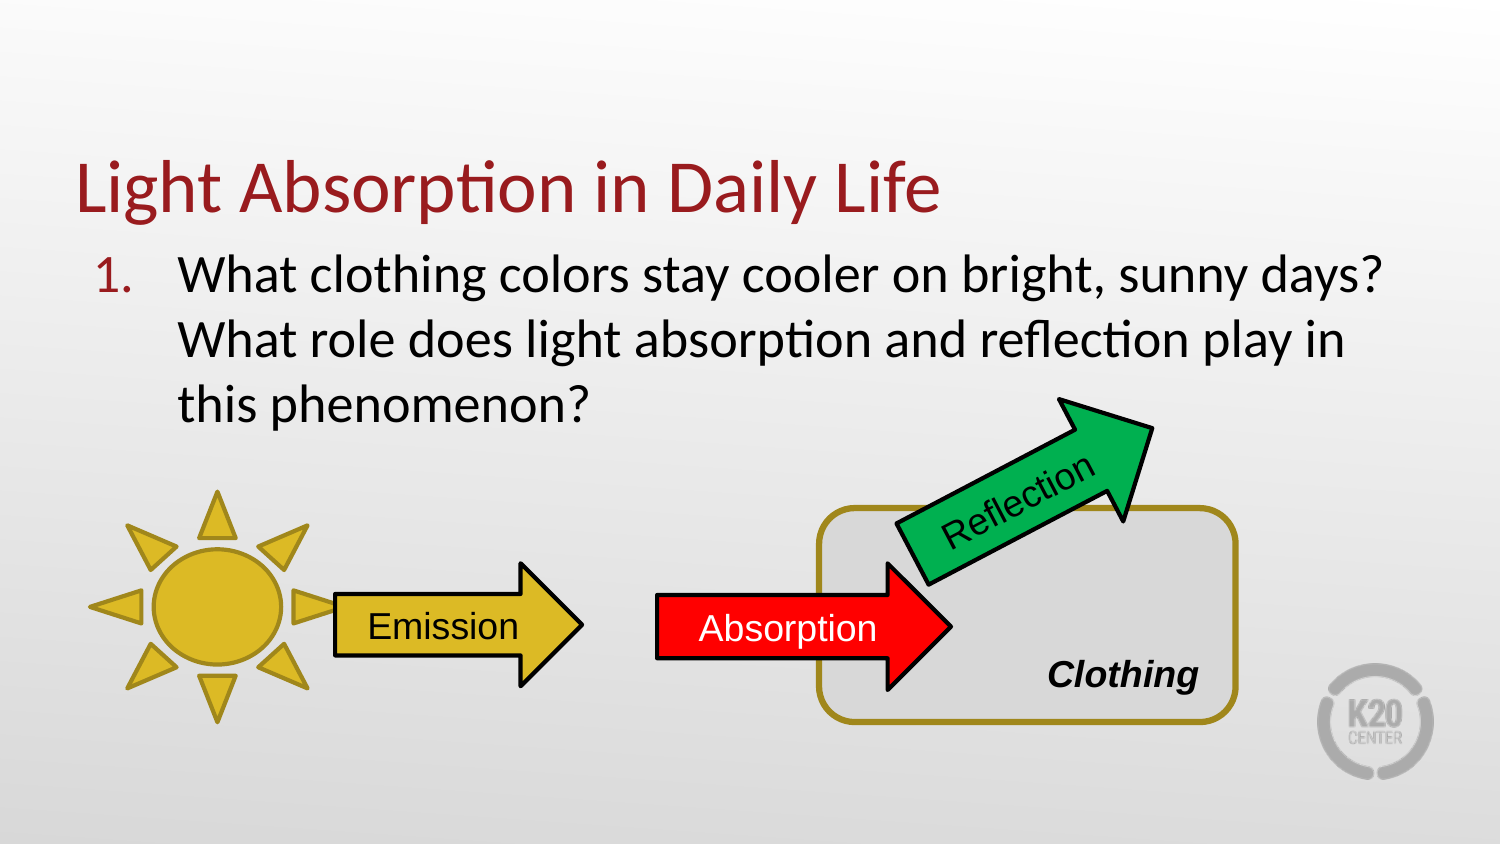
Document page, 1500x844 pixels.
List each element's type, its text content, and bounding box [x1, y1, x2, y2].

picture [1300, 646, 1451, 797]
text_box [199, 675, 236, 723]
text_box [293, 590, 335, 624]
list What clothing colors stay cooler on bright, sunny days? What role does light absorption and reflection play in this phenomenon? [75, 238, 1425, 779]
text_box [258, 643, 308, 689]
text_box Absorption [657, 563, 951, 691]
text_box Reflection [896, 399, 1153, 585]
text_box Clothing [1032, 642, 1216, 703]
text_box [258, 525, 308, 571]
text_box [89, 590, 142, 624]
text_box Emission [335, 563, 583, 687]
text_box [127, 643, 177, 689]
title Light Absorption in Daily Life [75, 86, 1425, 228]
text_box [153, 549, 282, 665]
text_box [127, 525, 177, 571]
text_box [199, 491, 236, 539]
